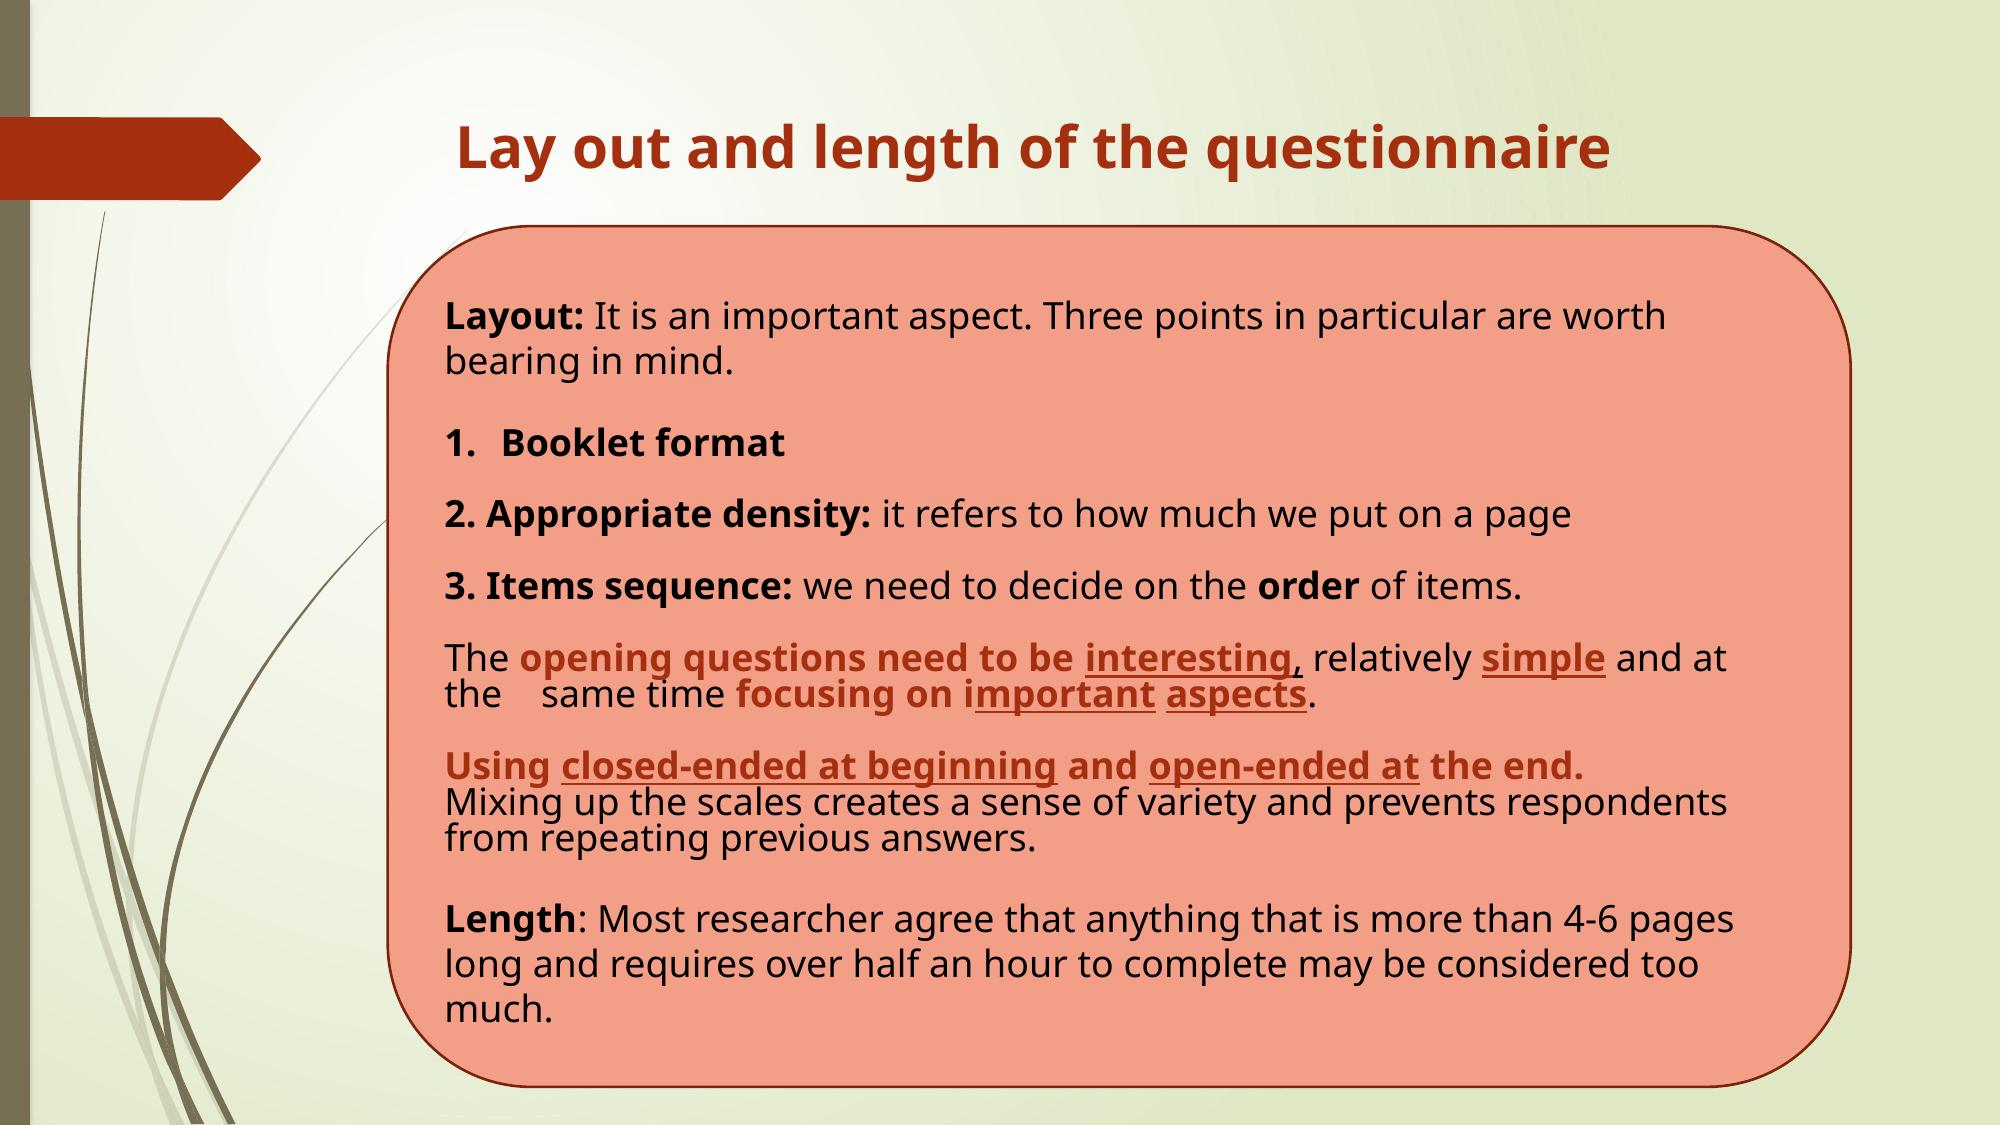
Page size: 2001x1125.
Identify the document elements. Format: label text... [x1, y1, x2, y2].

text_box Layout: It is an important aspect. Three points in particular are worth bearing in mind. Booklet format 2. Appropriate density: it refers to how much we put on a page 3. Items sequence: we need to decide on the order of items. The opening questions need to be interesting, relatively simple and at the same time focusing on important aspects. Using closed-ended at beginning and open-ended at the end. Mixing up the scales creates a sense of variety and prevents respondents from repeating previous answers. Length: Most researcher agree that anything that is more than 4-6 pages long and requires over half an hour to complete may be considered too much. [386, 224, 1853, 1089]
title Lay out and length of the questionnaire [425, 102, 1888, 313]
